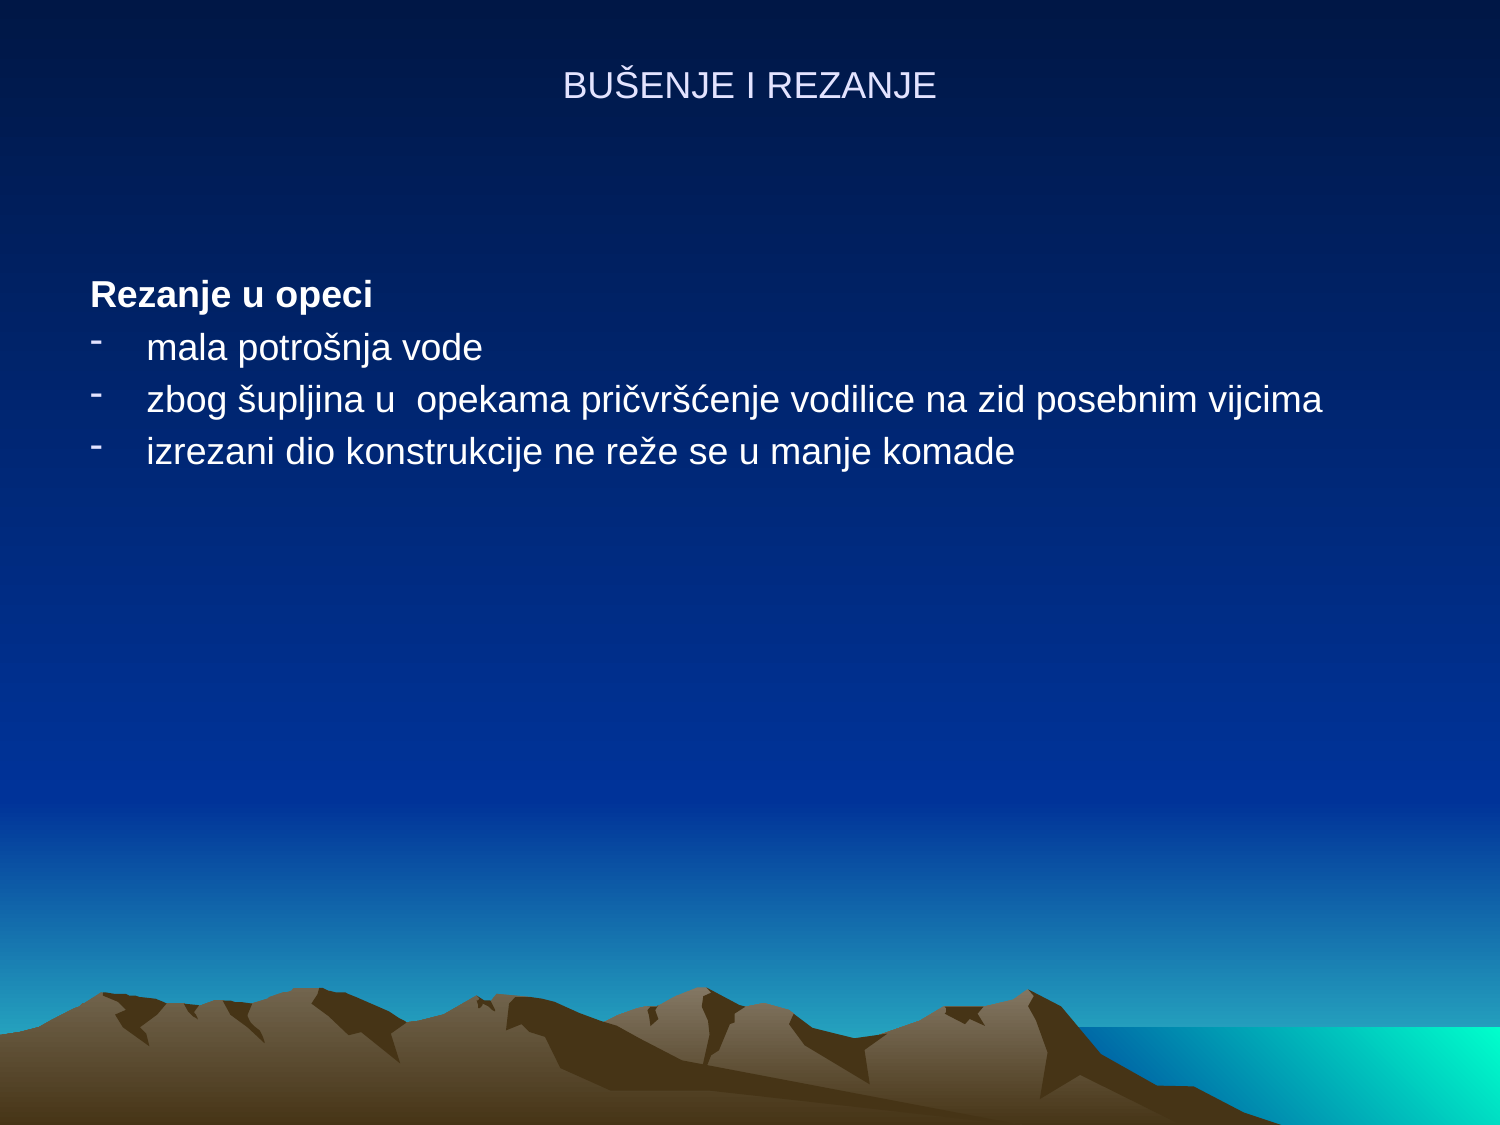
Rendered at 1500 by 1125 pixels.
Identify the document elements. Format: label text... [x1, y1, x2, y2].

title BUŠENJE I REZANJE [74, 37, 1426, 130]
list Rezanje u opeci mala potrošnja vode zbog šupljina u opekama pričvršćenje vodilice na zid posebnim vijcima izrezani dio konstrukcije ne reže se u manje komade [74, 262, 1426, 1001]
